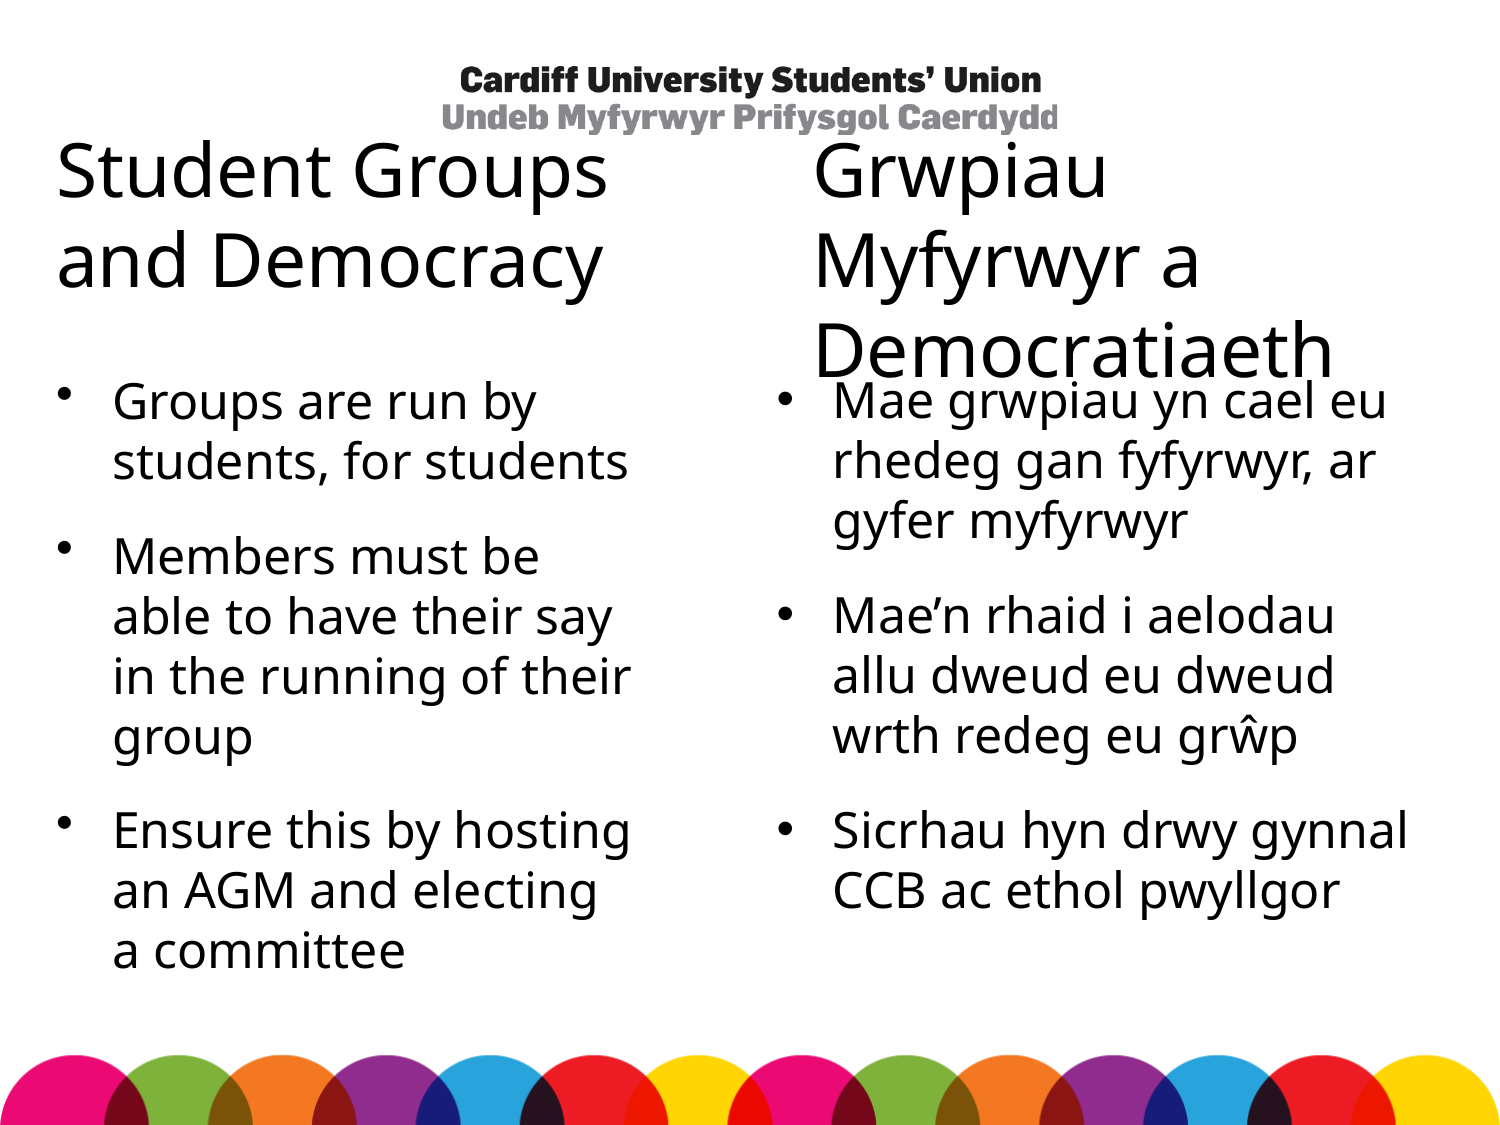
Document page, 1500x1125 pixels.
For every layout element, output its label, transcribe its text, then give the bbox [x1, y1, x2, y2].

list Grwpiau Myfyrwyr a Democratiaeth [797, 114, 1459, 281]
title Student Groups and Democracy [41, 114, 656, 279]
list Groups are run by students, for students Members must be able to have their say in the running of their group Ensure this by hosting an AGM and electing a committee [41, 361, 655, 1084]
list Mae grwpiau yn cael eu rhedeg gan fyfyrwyr, ar gyfer myfyrwyr Mae’n rhaid i aelodau allu dweud eu dweud wrth redeg eu grŵp Sicrhau hyn drwy gynnal CCB ac ethol pwyllgor [761, 361, 1436, 1056]
picture [0, 1021, 1500, 1125]
